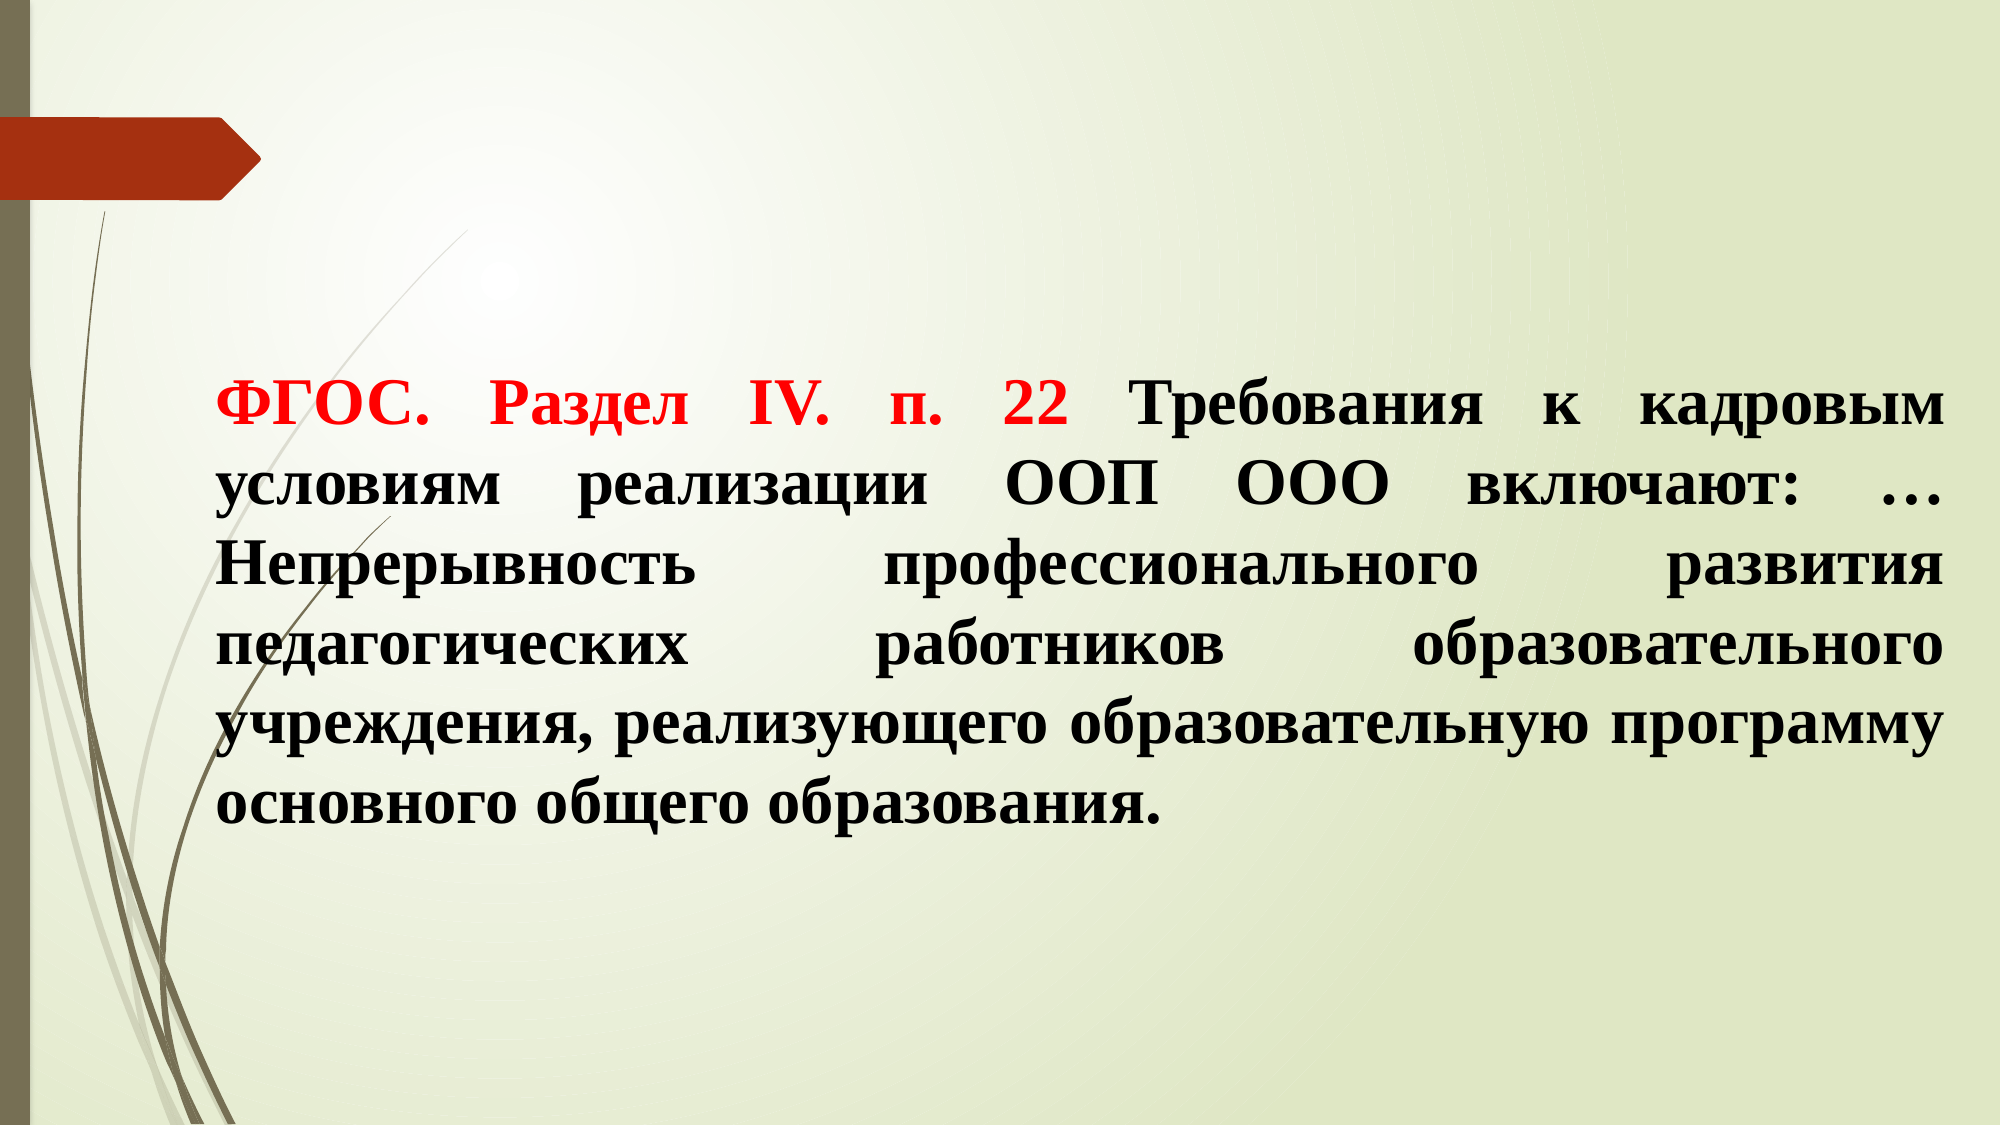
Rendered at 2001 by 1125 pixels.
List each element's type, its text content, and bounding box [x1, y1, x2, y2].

list ФГОС. Раздел IV. п. 22 Требования к кадровым условиям реализации ООП ООО включают: … Непрерывность профессионального развития педагогических работников образовательного учреждения, реализующего образовательную программу основного общего образования. [200, 350, 1962, 970]
